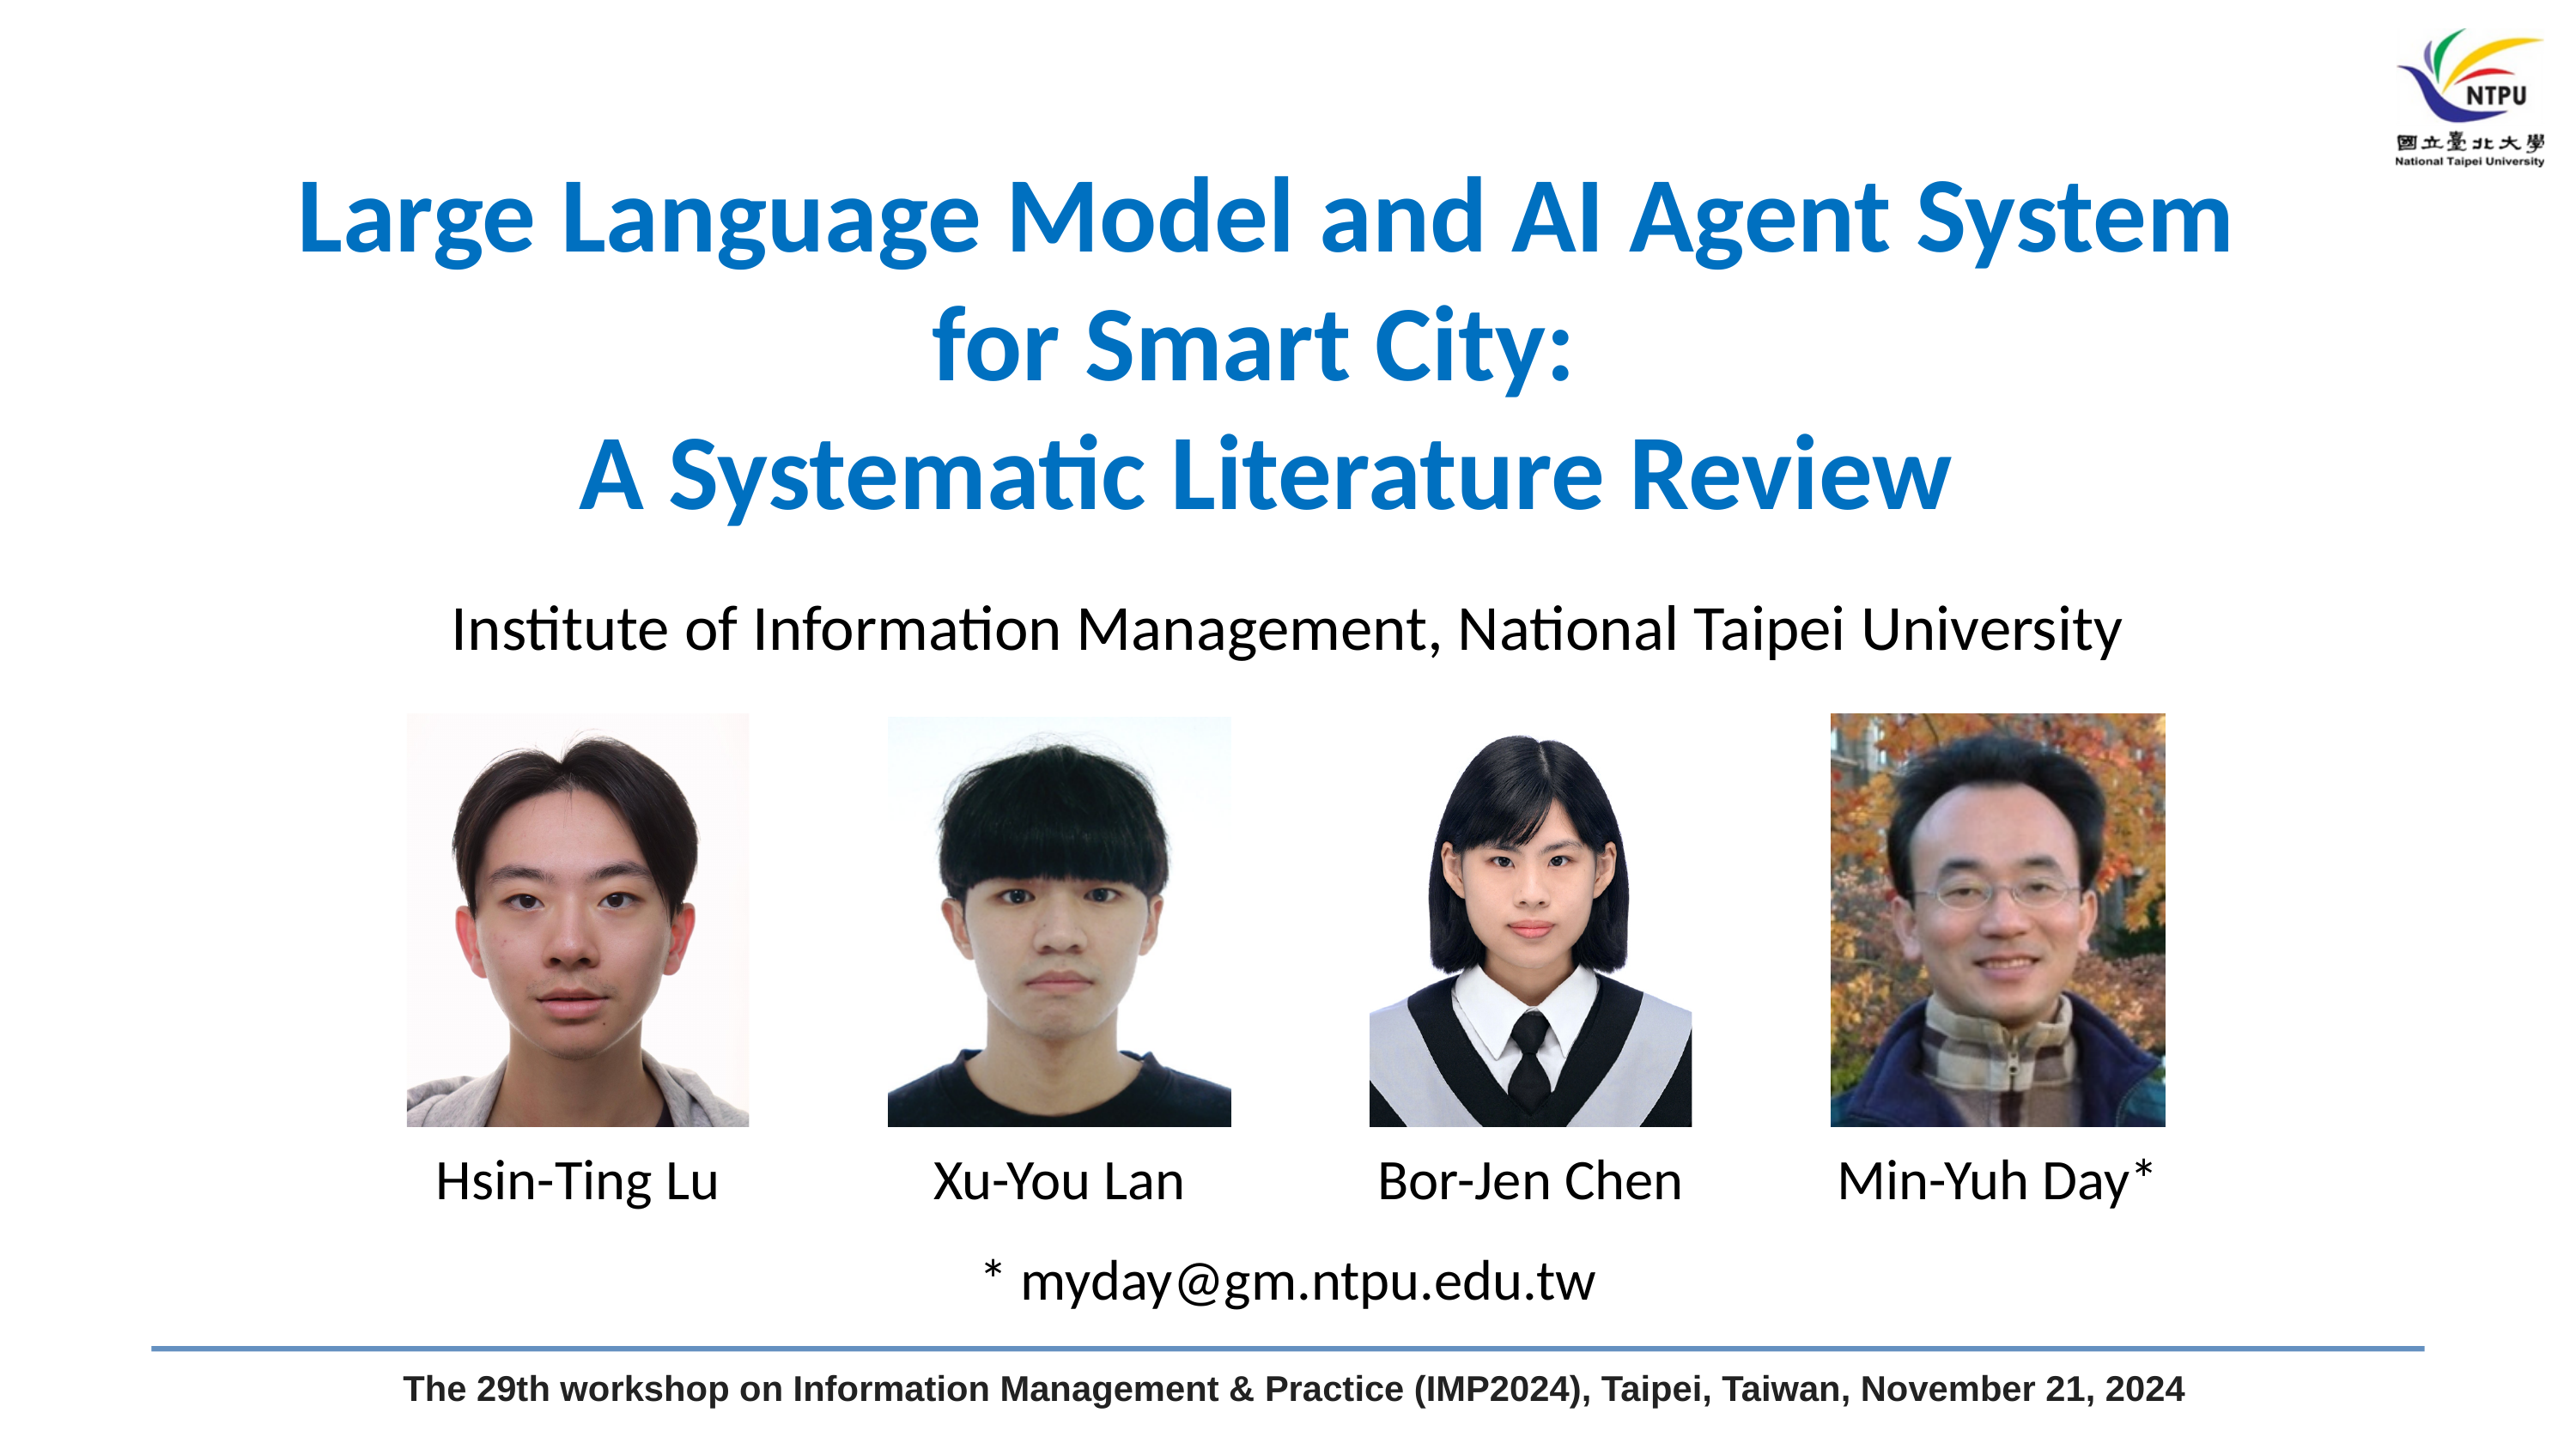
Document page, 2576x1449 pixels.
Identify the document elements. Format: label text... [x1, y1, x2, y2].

text_box The 29th workshop on Information Management & Practice (IMP2024), Taipei, Taiwan, November 21, 2024 [227, 1358, 2361, 1409]
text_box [397, 712, 2179, 1208]
text_box * myday@gm.ntpu.edu.tw [907, 1236, 1669, 1319]
text_box Institute of Information Management, National Taipei University [349, 579, 2227, 670]
text_box Large Language Model and AI Agent System for Smart City: A Systematic Literature Review [261, 144, 2272, 531]
text_box [2396, 28, 2545, 168]
